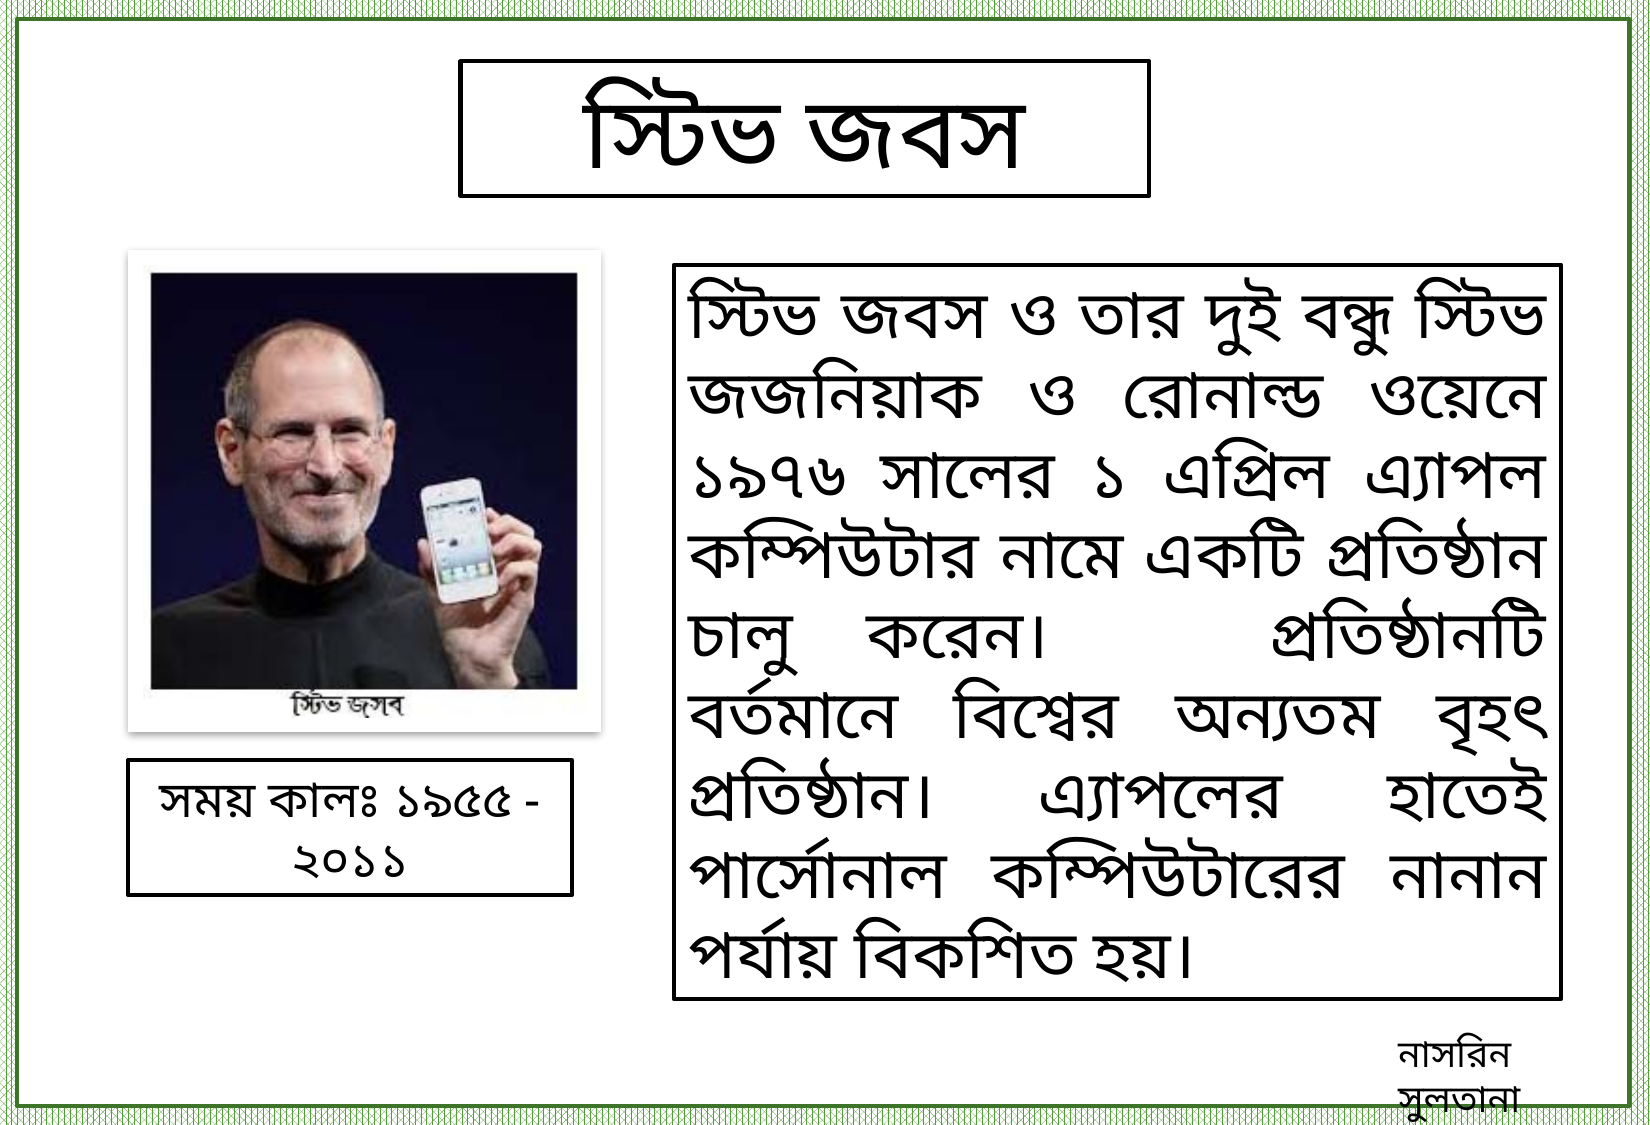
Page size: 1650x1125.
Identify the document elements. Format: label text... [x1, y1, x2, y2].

text_box স্টিভ জবস ও তার দুই বন্ধু স্টিভ জজনিয়াক ও রোনাল্ড ওয়েনে ১৯৭৬ সালের ১ এপ্রিল এ্যাপল কম্পিউটার নামে একটি প্রতিষ্ঠান চালু করেন। প্রতিষ্ঠানটি বর্তমানে বিশ্বের অন্যতম বৃহৎ প্রতিষ্ঠান। এ্যাপলের হাতেই পার্সোনাল কম্পিউটারের নানান পর্যায় বিকশিত হয়। [672, 263, 1563, 1001]
text_box স্টিভ জবস [458, 59, 1151, 198]
picture [142, 264, 587, 719]
text_box সময় কালঃ ১৯৫৫ - ২০১১ [126, 758, 574, 897]
